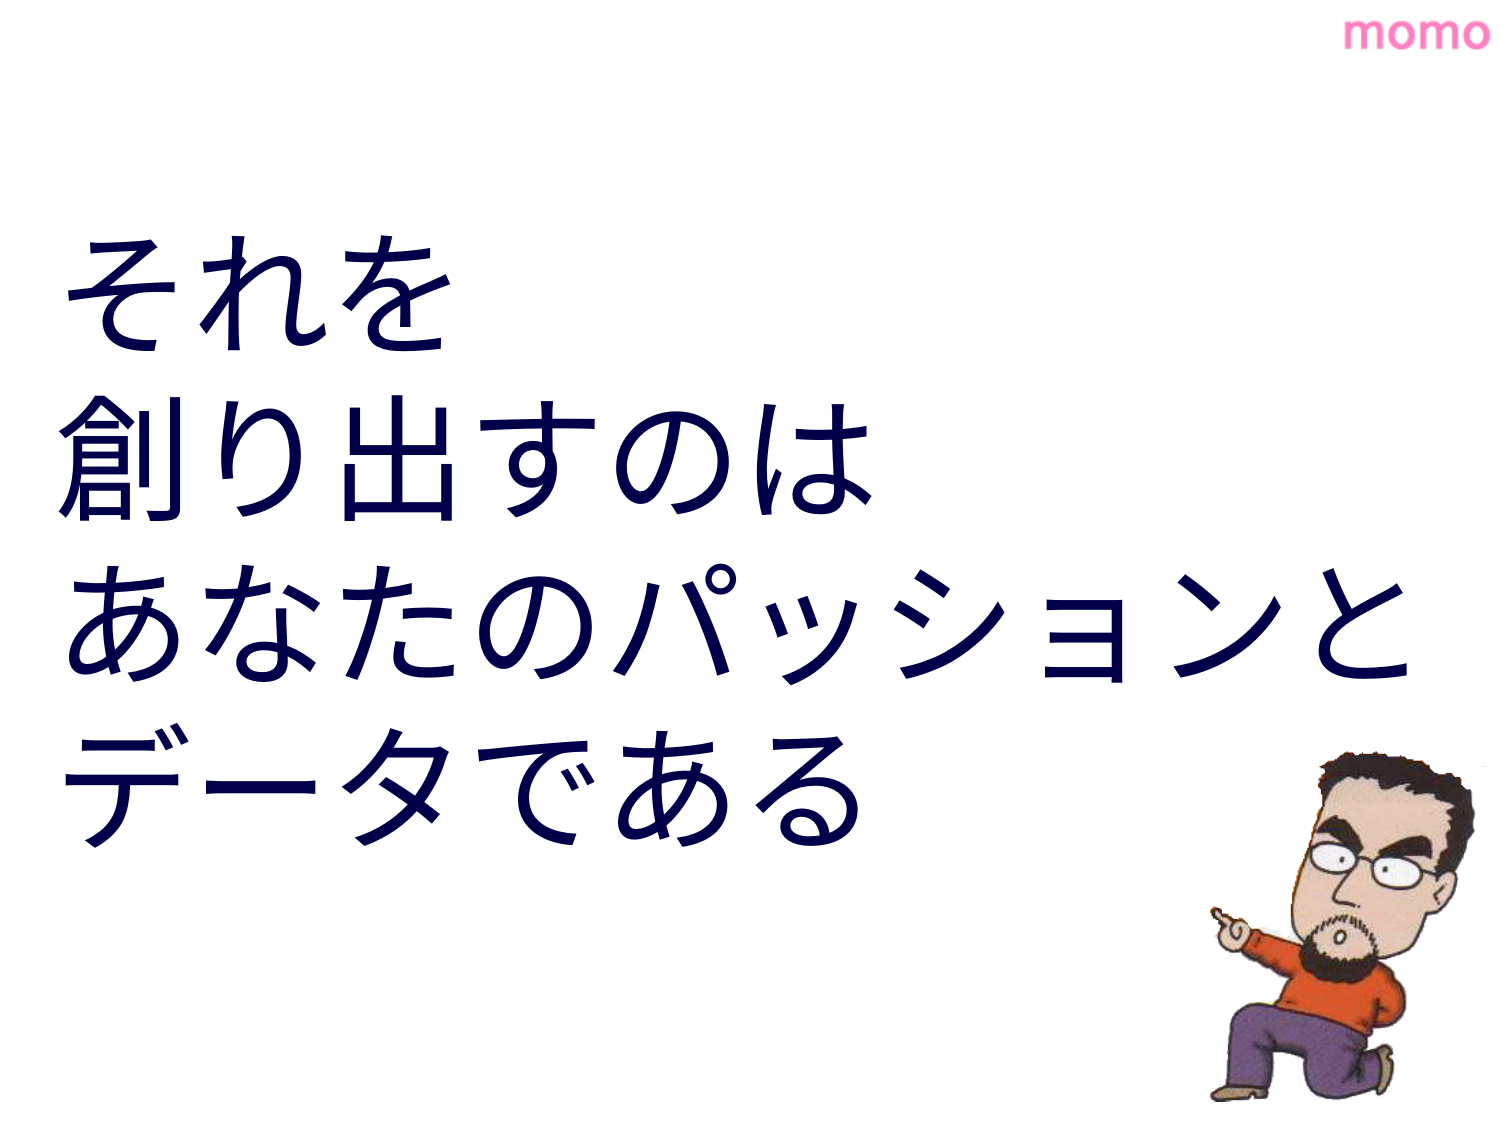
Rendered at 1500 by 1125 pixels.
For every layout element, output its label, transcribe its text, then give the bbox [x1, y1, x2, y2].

picture [1210, 751, 1485, 1102]
title それを 創り出すのは あなたのパッションと データである [41, 491, 1459, 584]
picture [1333, 3, 1500, 63]
